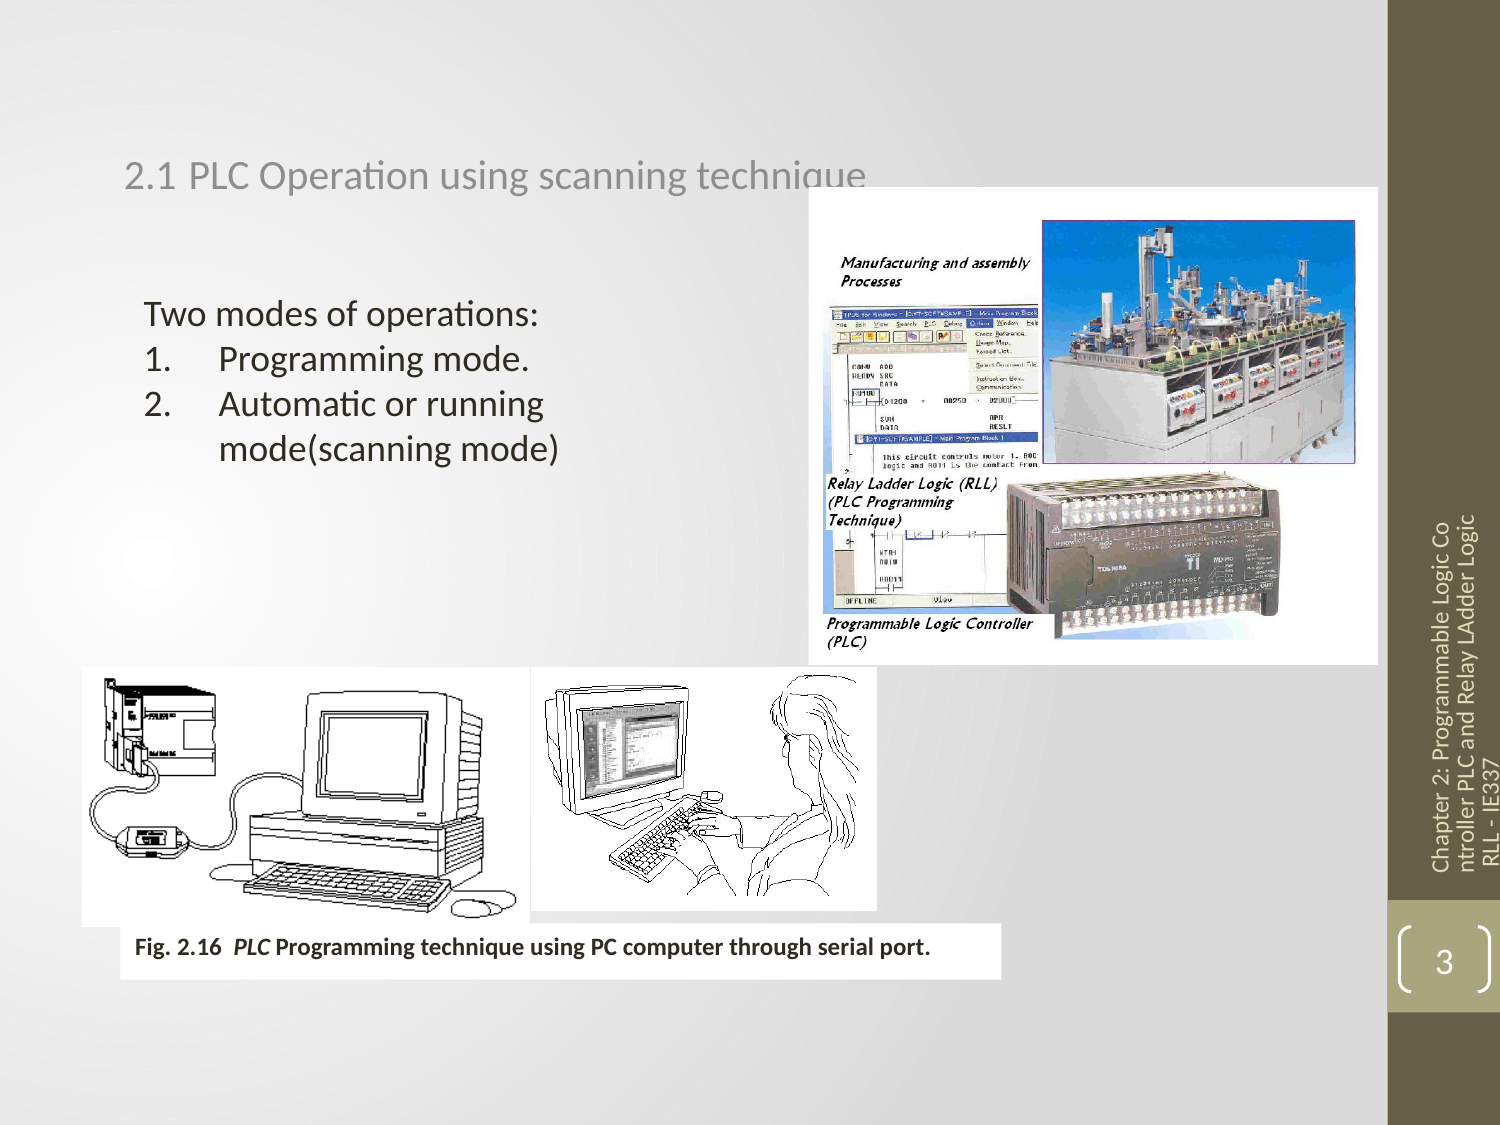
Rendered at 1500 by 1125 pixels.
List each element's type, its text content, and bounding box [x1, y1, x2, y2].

text_box Two modes of operations: Programming mode. Automatic or running mode(scanning mode) [128, 281, 604, 476]
slide_number 3 [1397, 925, 1492, 994]
text_box 2.1 PLC Operation using scanning technique [108, 140, 883, 206]
footer Chapter 2: Programmable Logic Controller PLC and Relay LAdder Logic RLL - IE337 [1408, 500, 1469, 889]
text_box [81, 667, 1003, 981]
picture [807, 186, 1379, 666]
